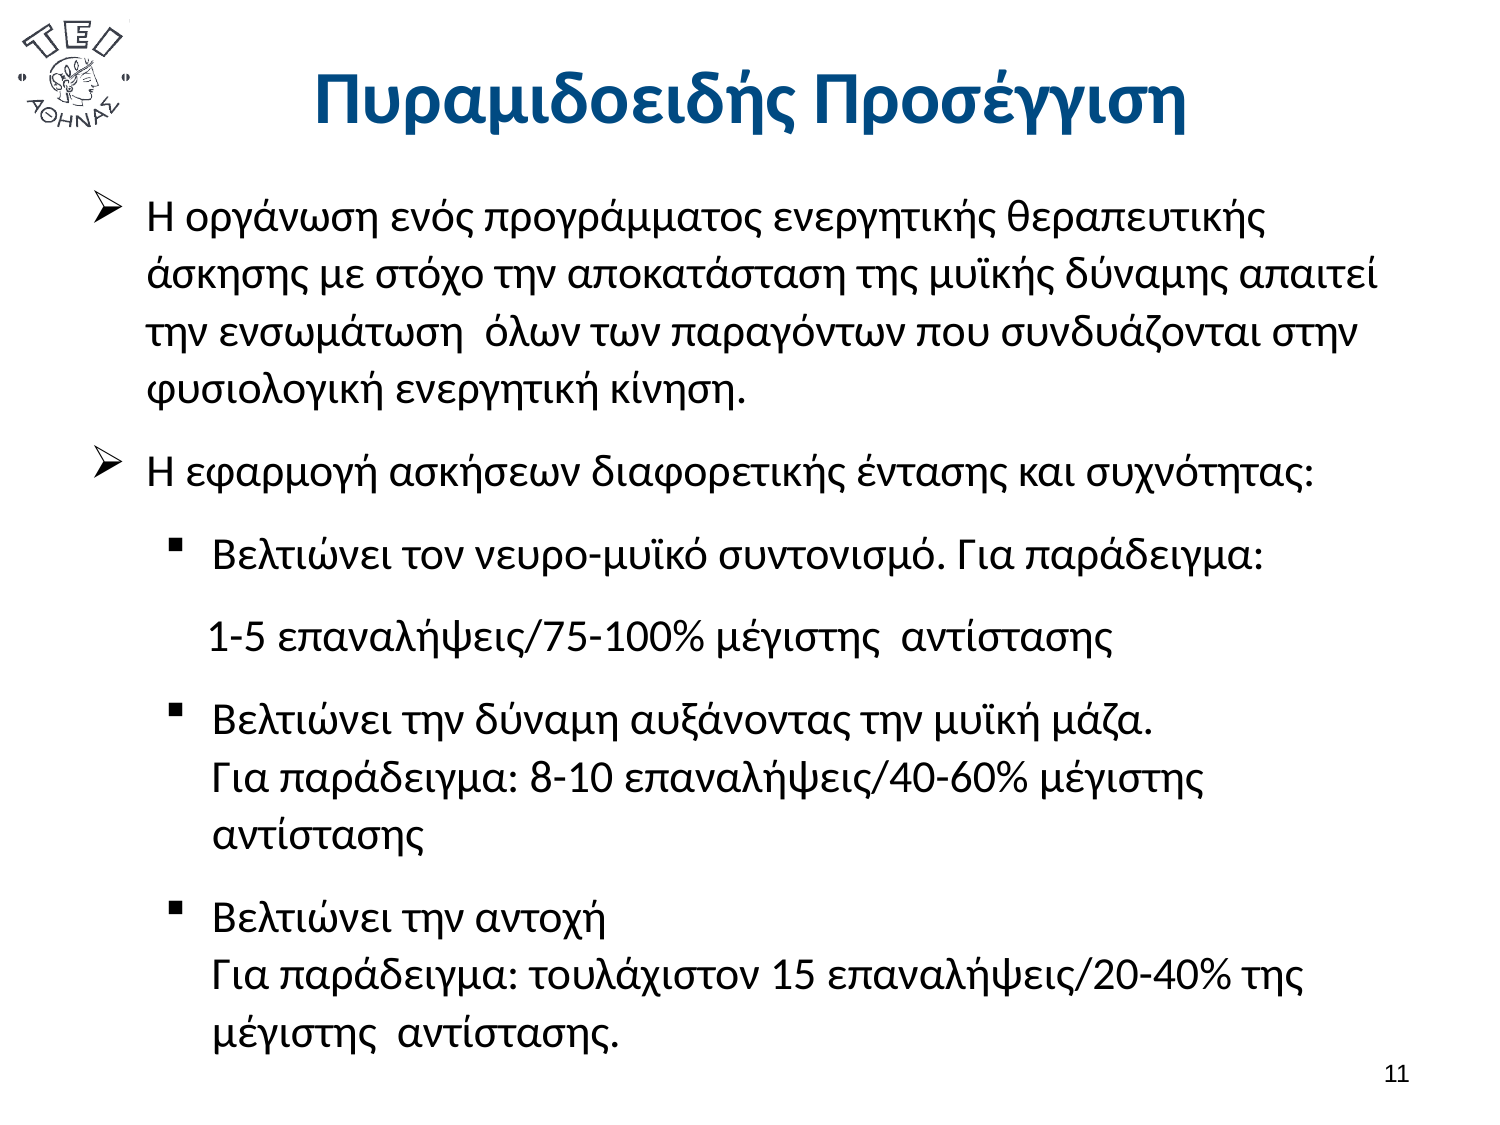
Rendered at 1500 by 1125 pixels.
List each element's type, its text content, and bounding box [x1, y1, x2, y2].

picture [17, 19, 76, 133]
title Πυραμιδοειδής Προσέγγιση [76, 19, 1427, 169]
slide_number 10 [1074, 1042, 1425, 1103]
list Η οργάνωση ενός προγράμματος ενεργητικής θεραπευτικής άσκησης με στόχο την αποκατάσταση της μυϊκής δύναμης απαιτεί την ενσωμάτωση όλων των παραγόντων που συνδυάζονται στην φυσιολογική ενεργητική κίνηση. Η εφαρμογή ασκήσεων διαφορετικής έντασης και συχνότητας: Βελτιώνει τον νευρο-μυϊκό συντονισμό. Για παράδειγμα: 1-5 επαναλήψεις/75-100% μέγιστης αντίστασης Βελτιώνει την δύναμη αυξάνοντας την μυϊκή μάζα. Για παράδειγμα: 8-10 επαναλήψεις/40-60% μέγιστης αντίστασης Βελτιώνει την αντοχή Για παράδειγμα: τουλάχιστον 15 επαναλήψεις/20-40% της μέγιστης αντίστασης. [75, 174, 1425, 1125]
